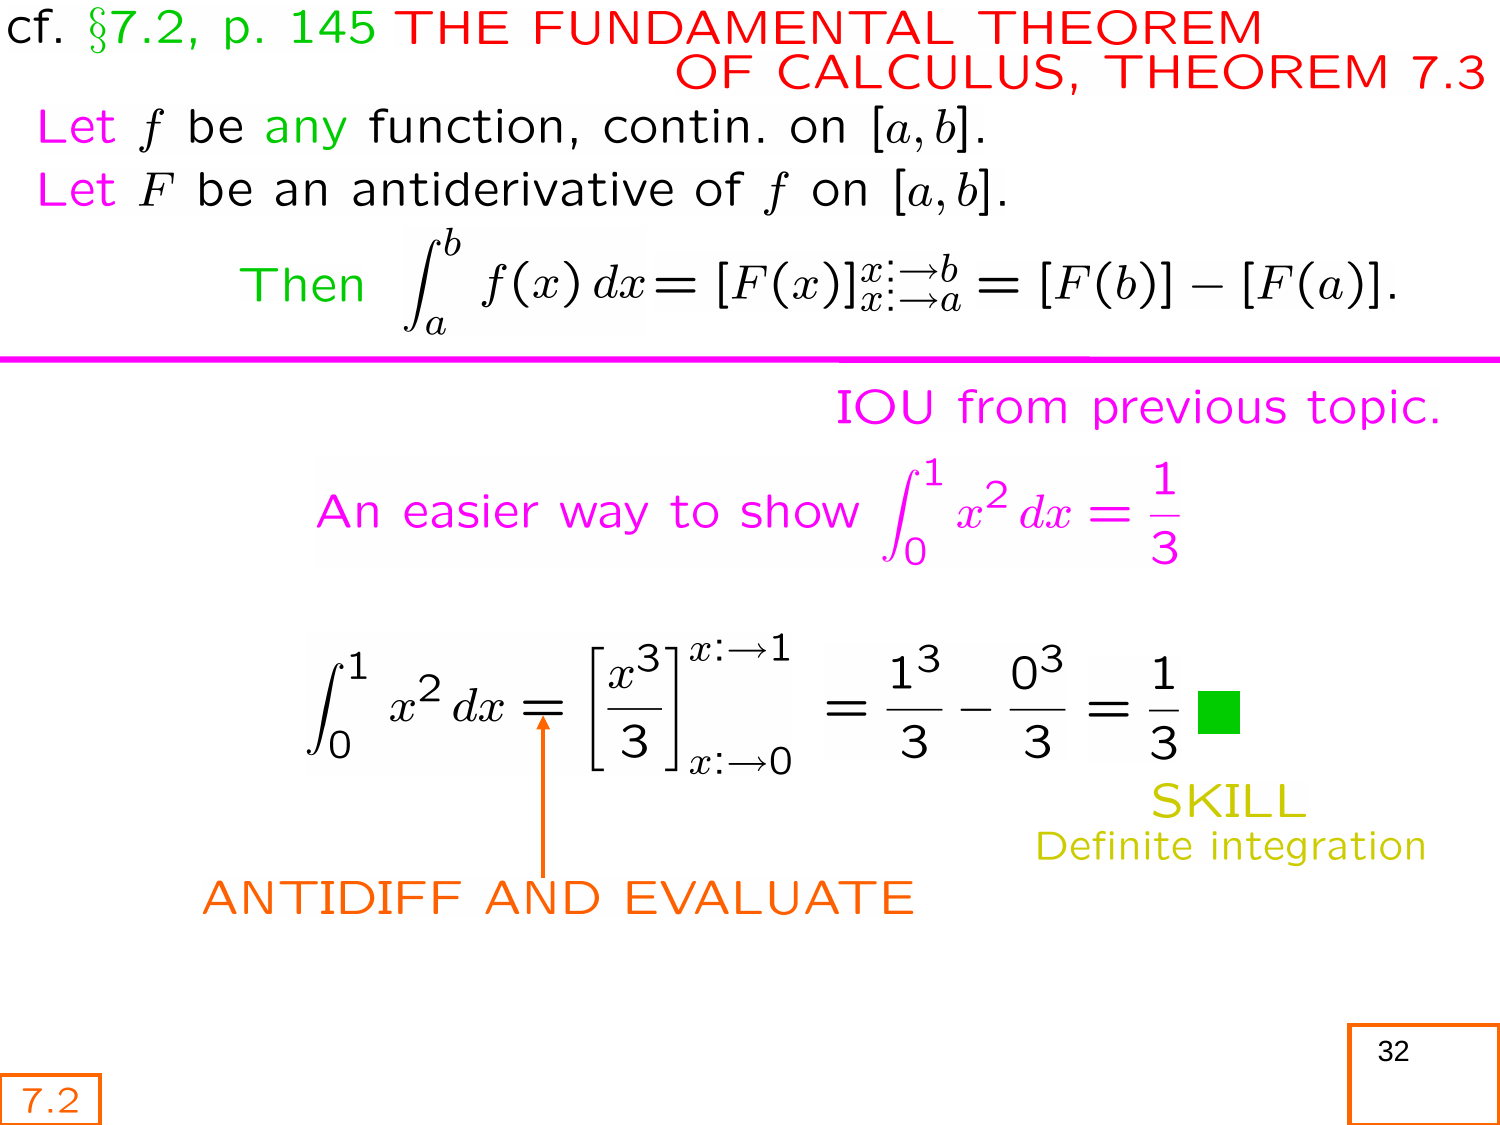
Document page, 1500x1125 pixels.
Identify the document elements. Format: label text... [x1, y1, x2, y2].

picture [836, 387, 1438, 431]
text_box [202, 715, 914, 918]
text_box [0, 1074, 100, 1125]
picture [403, 226, 646, 337]
text_box [1200, 693, 1238, 732]
picture [238, 265, 362, 302]
picture [653, 252, 961, 313]
slide_number 32 [1074, 1024, 1425, 1103]
picture [1087, 655, 1182, 762]
picture [977, 261, 1395, 310]
picture [22, 1087, 78, 1113]
picture [824, 642, 1068, 761]
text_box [1037, 780, 1424, 868]
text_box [7, 5, 1485, 97]
text_box [1349, 1025, 1500, 1125]
picture [316, 455, 1182, 567]
picture [305, 633, 793, 715]
picture [38, 168, 1005, 217]
picture [39, 105, 984, 155]
